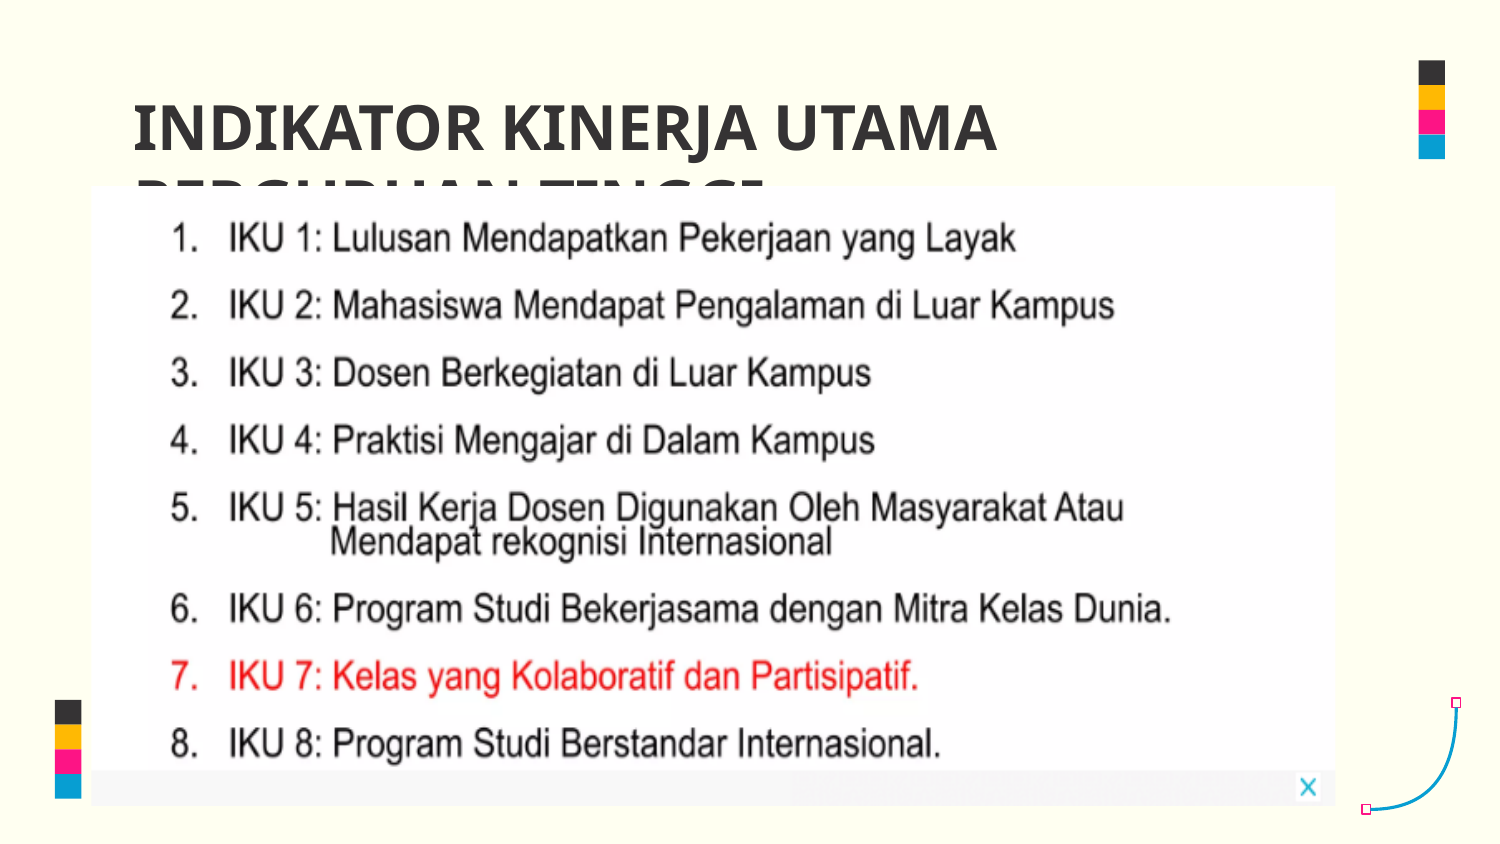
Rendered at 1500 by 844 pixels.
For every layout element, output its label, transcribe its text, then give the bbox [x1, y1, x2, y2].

title INDIKATOR KINERJA UTAMA PERGURUAN TINGGI [118, 72, 1382, 167]
picture [91, 186, 1336, 807]
